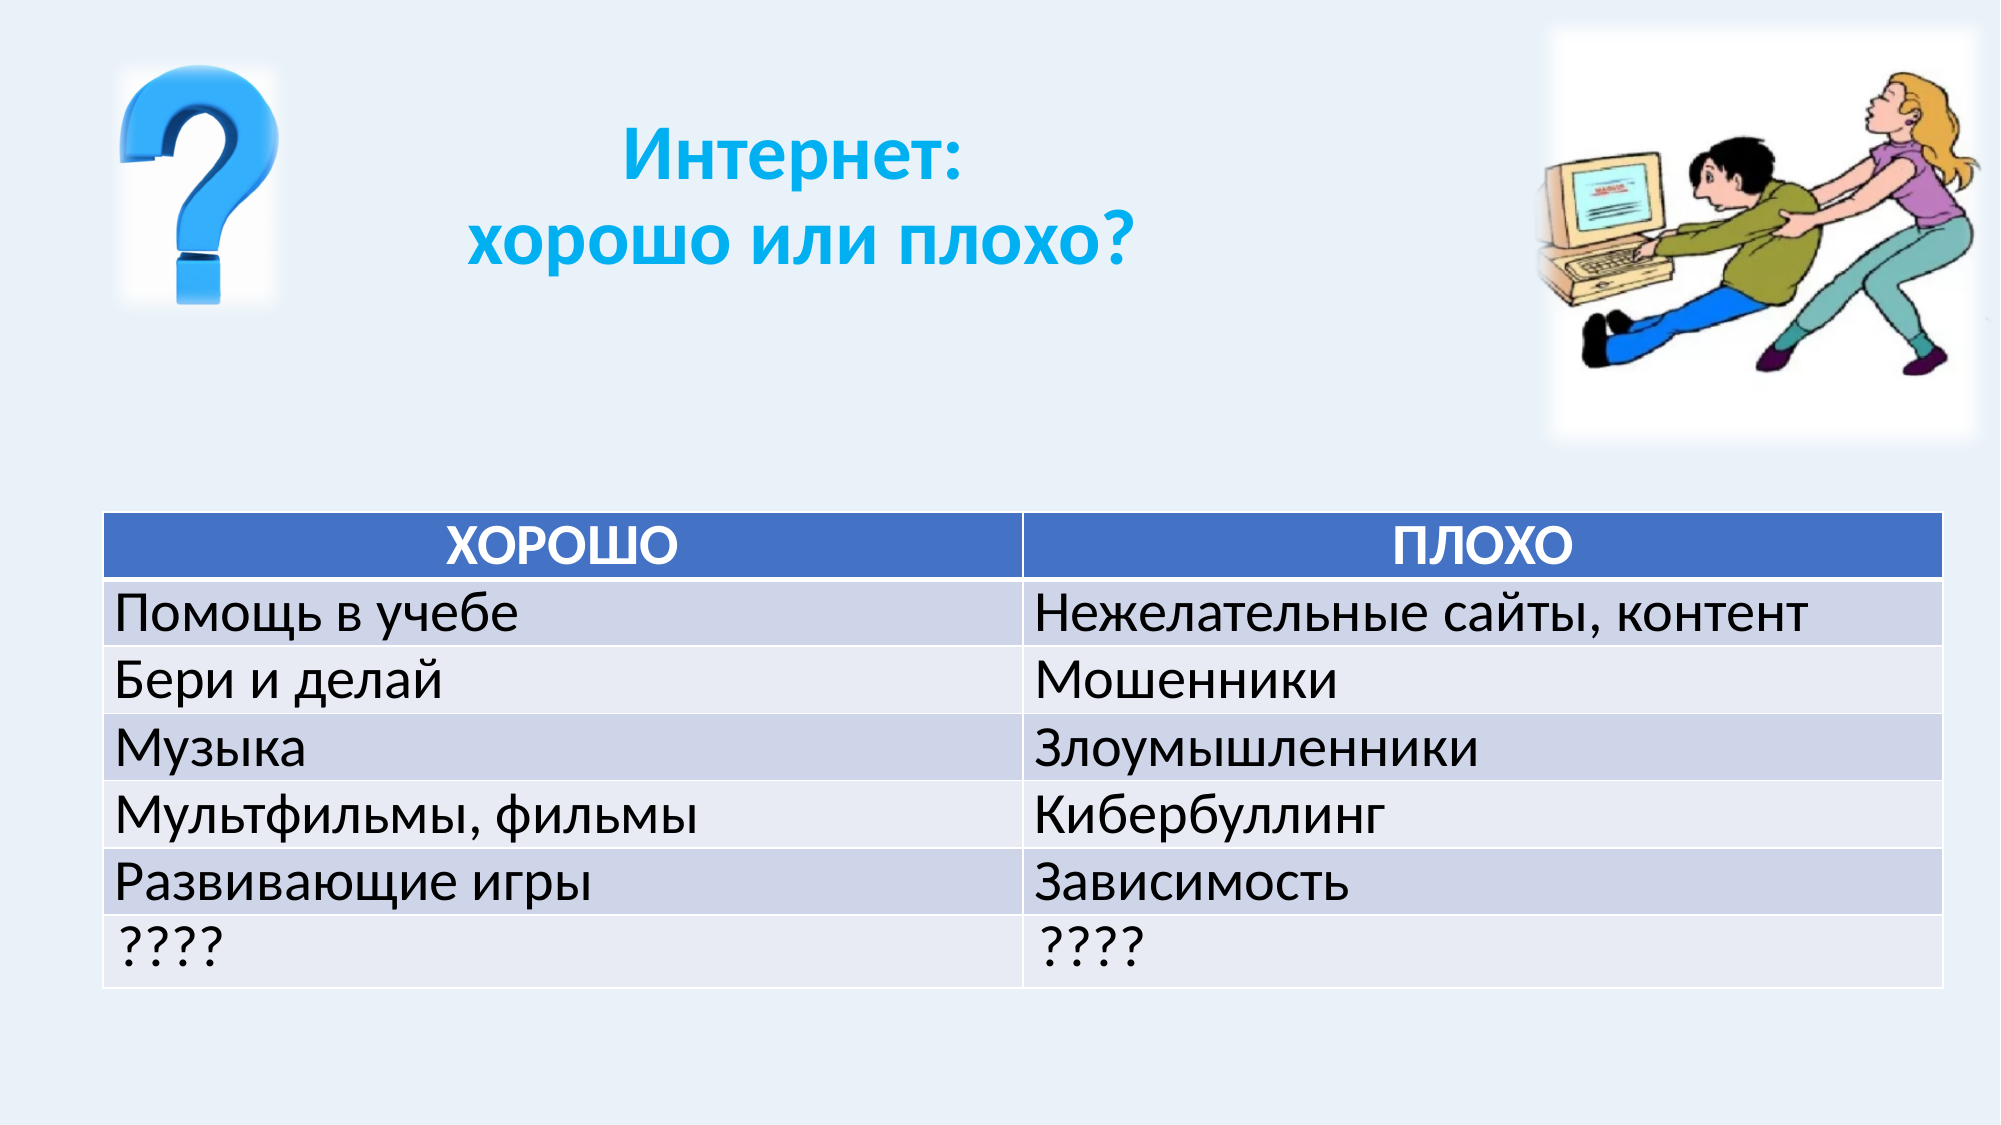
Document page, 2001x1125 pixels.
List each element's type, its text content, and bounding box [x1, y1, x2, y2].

table_cell ???? [104, 916, 1022, 987]
table_cell Зависимость [1024, 849, 1942, 914]
table_cell ???? [1024, 916, 1942, 987]
table_cell Мультфильмы, фильмы [104, 781, 1022, 847]
picture [1532, 9, 1996, 458]
title Интернет: хорошо или плохо? [310, 103, 1296, 291]
table_cell Музыка [104, 714, 1022, 780]
table_cell Нежелательные сайты, контент [1024, 582, 1942, 645]
table_header ПЛОХО [1024, 513, 1942, 577]
table_cell Злоумышленники [1024, 714, 1942, 780]
table_cell Кибербуллинг [1024, 781, 1942, 847]
table_cell Мошенники [1024, 647, 1942, 713]
table_cell Бери и делай [104, 647, 1022, 713]
table_header ХОРОШО [104, 513, 1022, 577]
table_cell Помощь в учебе [104, 582, 1022, 645]
table_cell Развивающие игры [104, 849, 1022, 914]
picture [102, 50, 294, 323]
